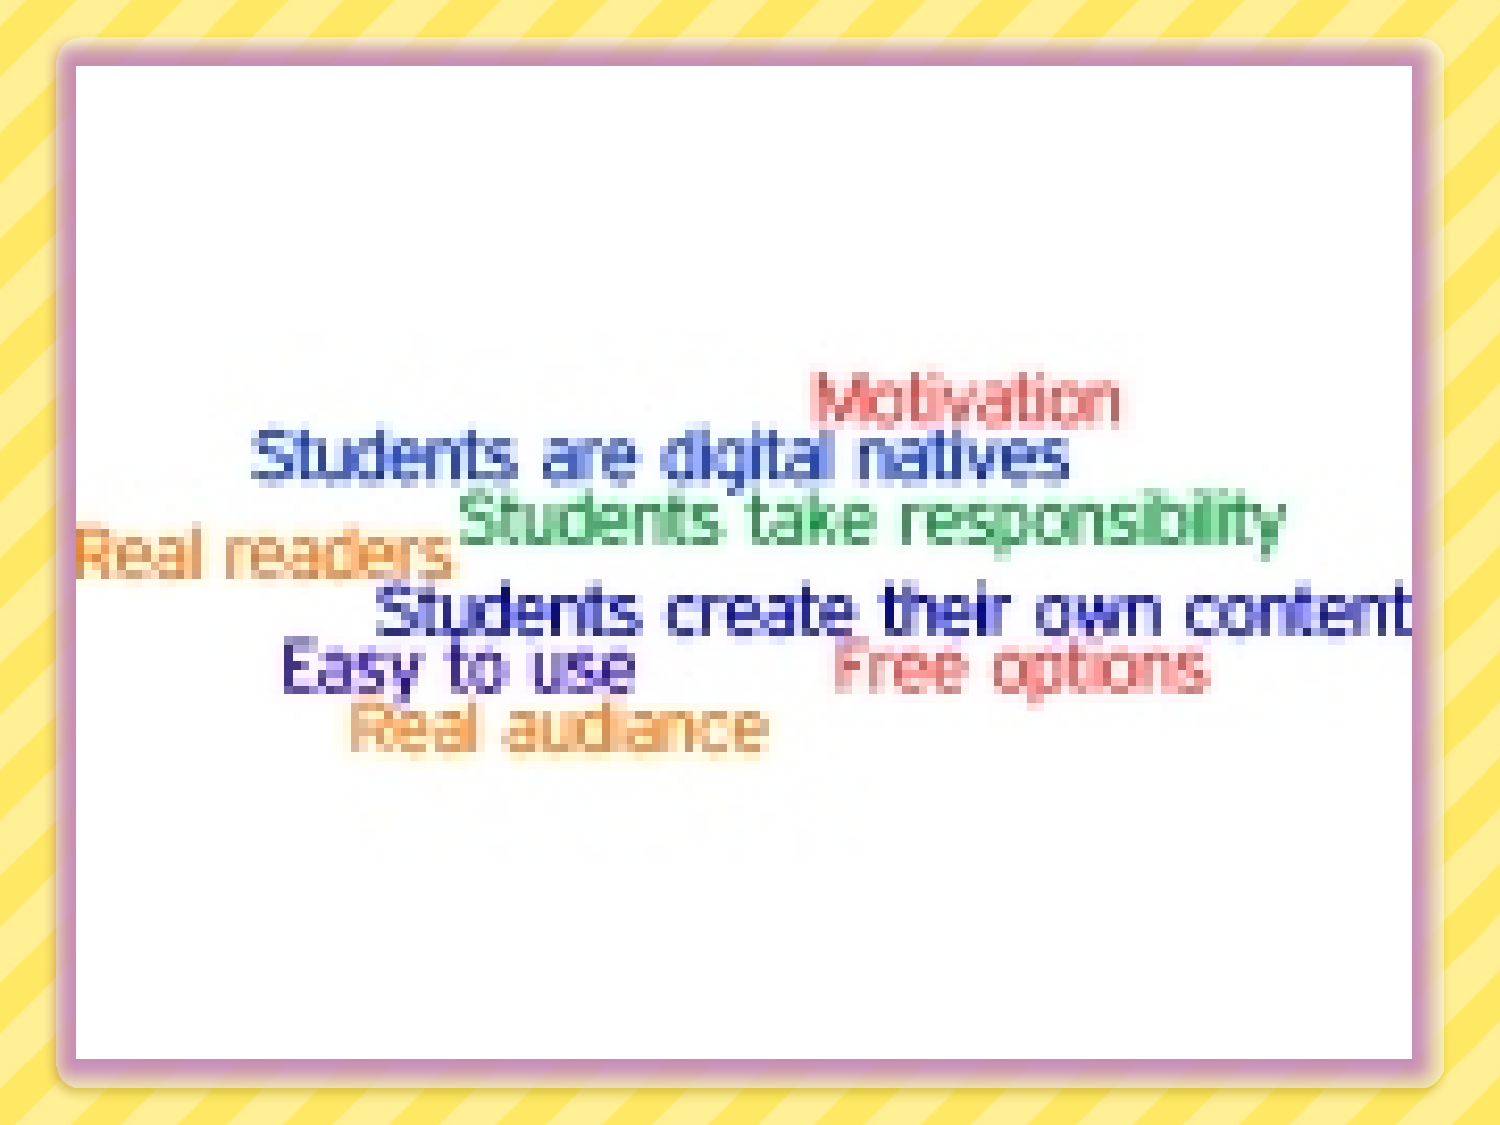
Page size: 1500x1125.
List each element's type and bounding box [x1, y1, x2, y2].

list [76, 66, 1412, 1059]
